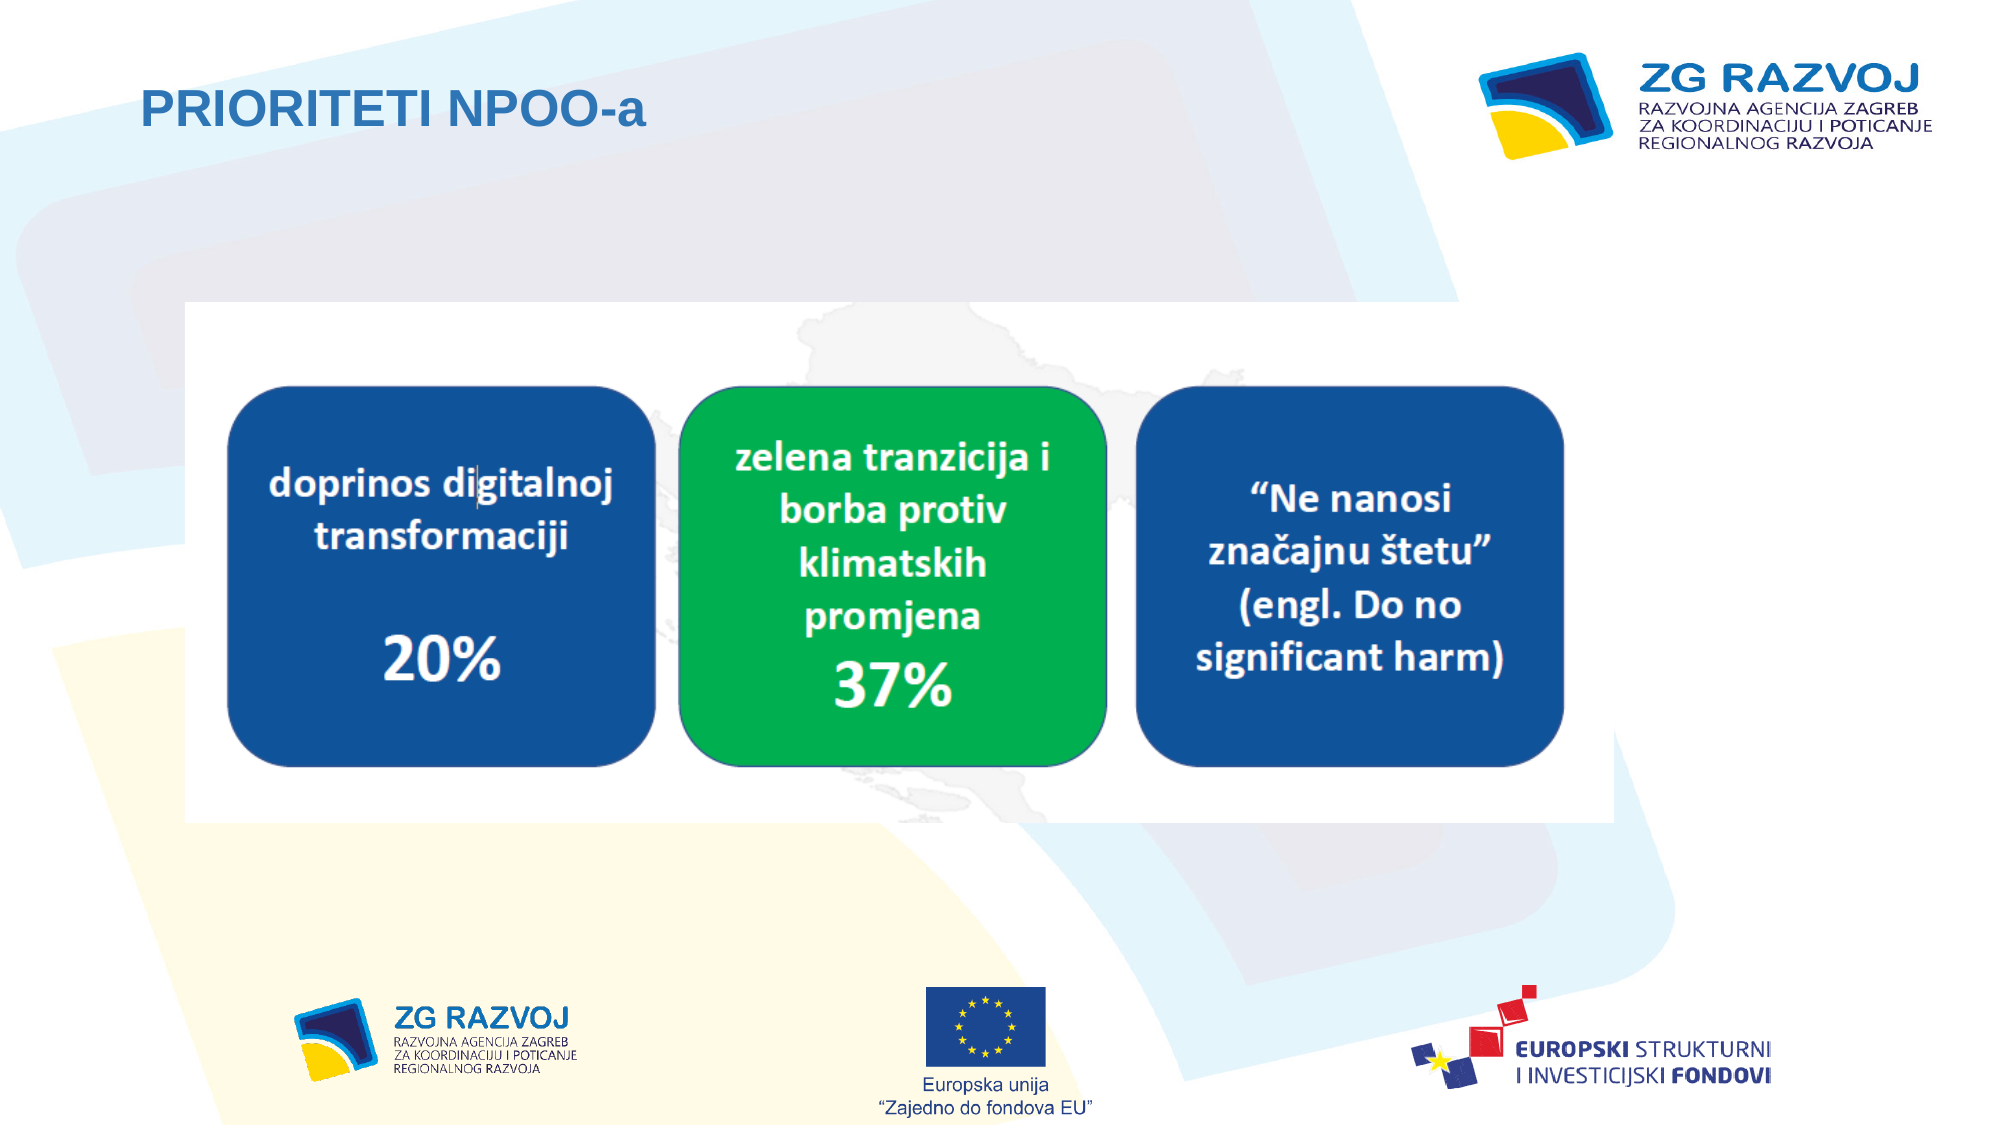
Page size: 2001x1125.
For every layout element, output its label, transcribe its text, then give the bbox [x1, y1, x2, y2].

list [72, 228, 1797, 906]
picture [0, 0, 2001, 1125]
title PRIORITETI NPOO-a [125, 54, 1158, 166]
